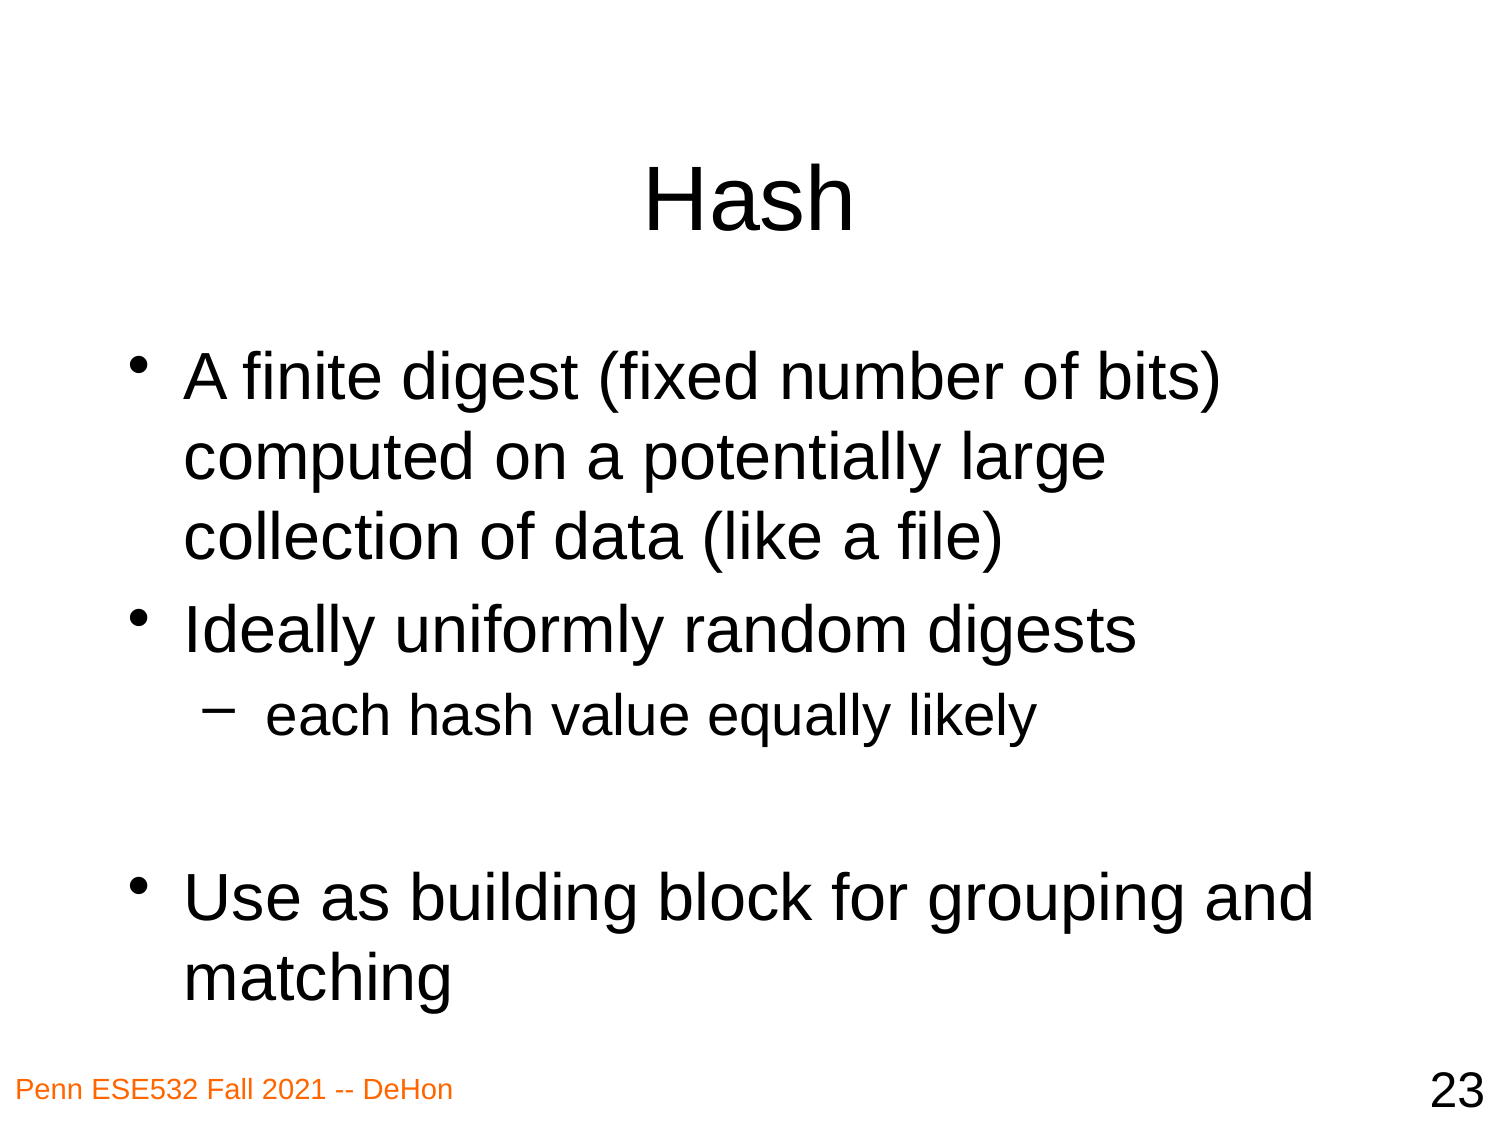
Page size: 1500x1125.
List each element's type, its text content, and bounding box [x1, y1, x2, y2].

slide_number 23 [1187, 1049, 1500, 1125]
slide_number Penn ESE532 Fall 2021 -- DeHon [0, 1062, 576, 1125]
list A finite digest (fixed number of bits) computed on a potentially large collection of data (like a file) Ideally uniformly random digests each hash value equally likely Use as building block for grouping and matching [112, 324, 1388, 1051]
title Hash [112, 99, 1388, 288]
